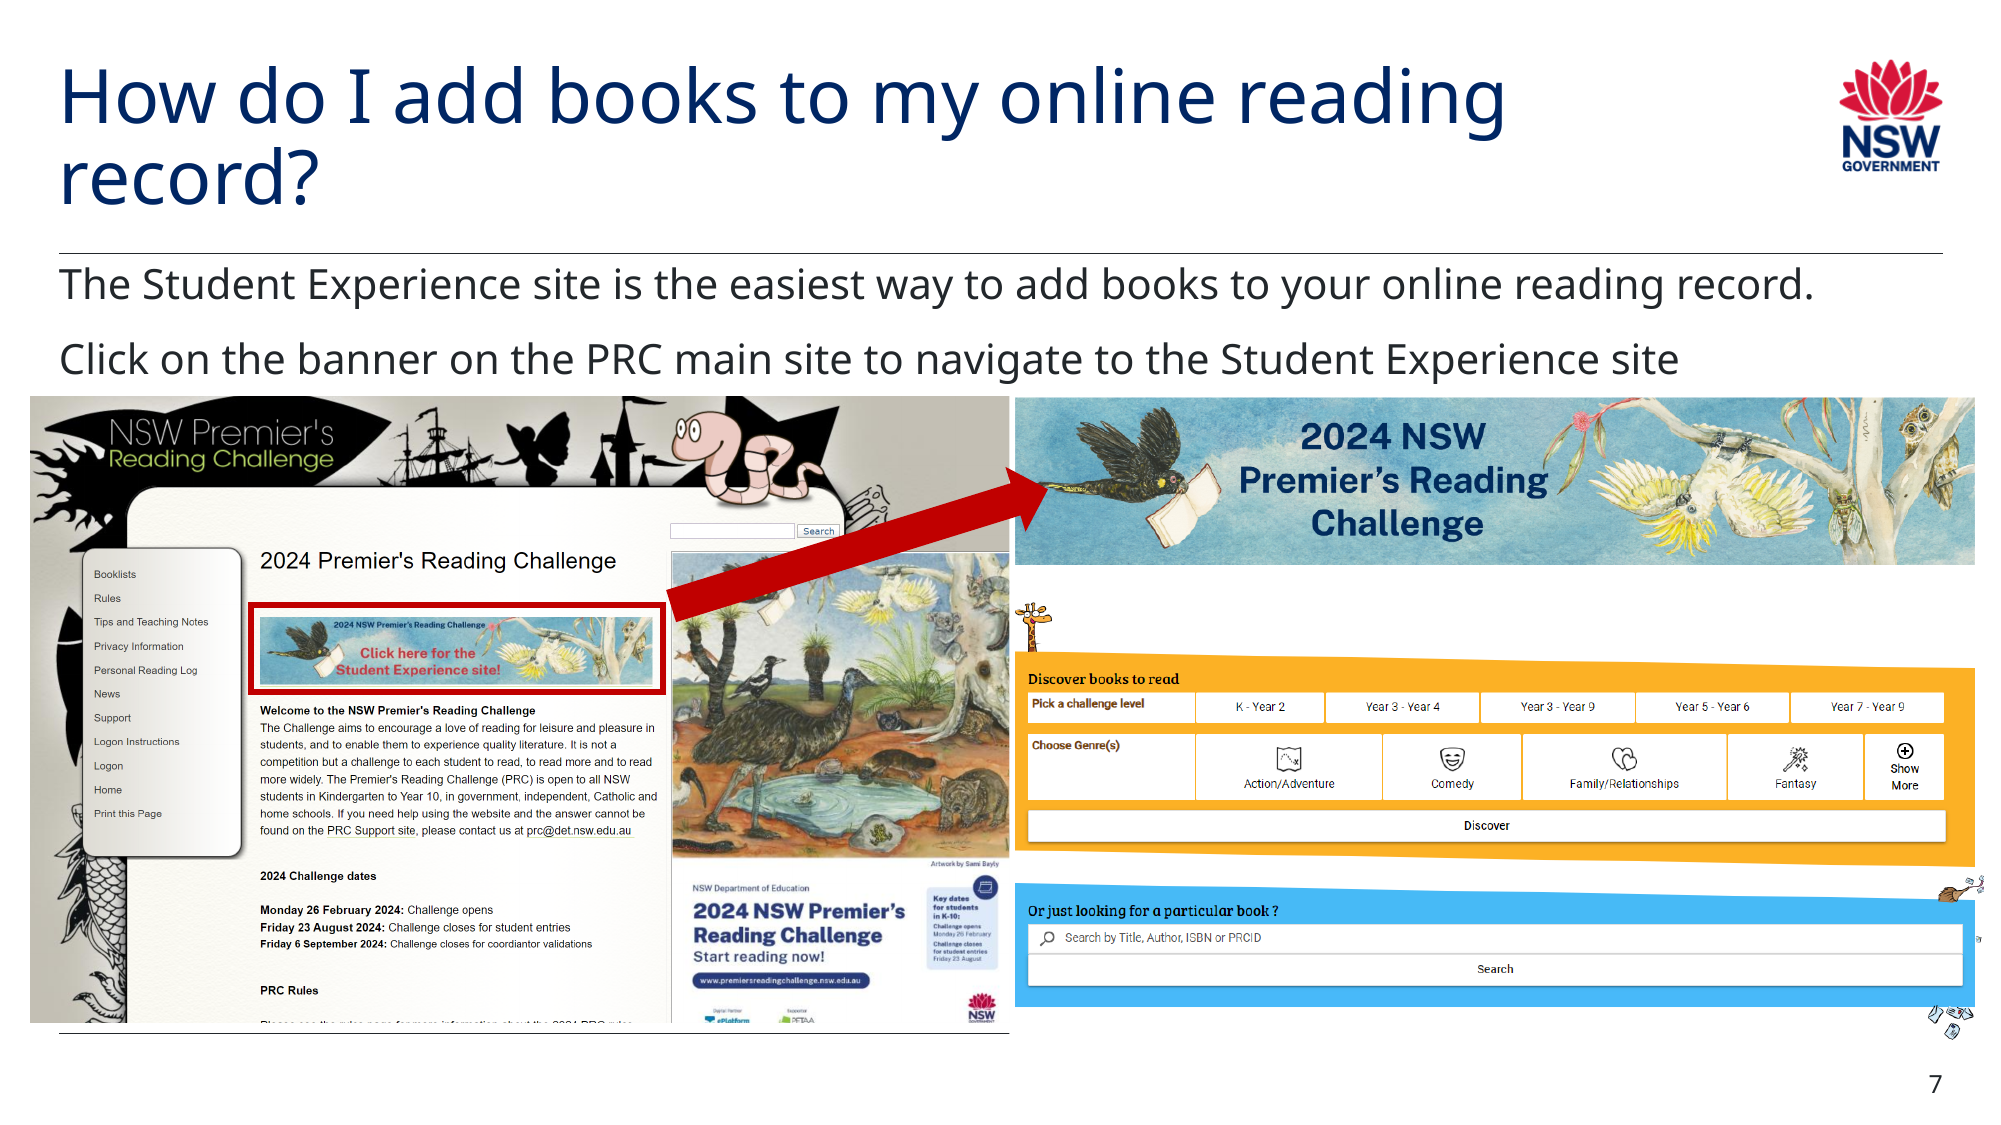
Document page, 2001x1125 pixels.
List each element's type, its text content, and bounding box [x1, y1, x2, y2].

slide_number 7 [1824, 1068, 1943, 1099]
title How do I add books to my online reading record? [59, 59, 1713, 225]
picture [1839, 59, 1943, 172]
picture [30, 396, 1984, 1044]
list The Student Experience site is the easiest way to add books to your online reading record. Click on the banner on the PRC main site to navigate to the Student Experience site [59, 257, 1840, 385]
